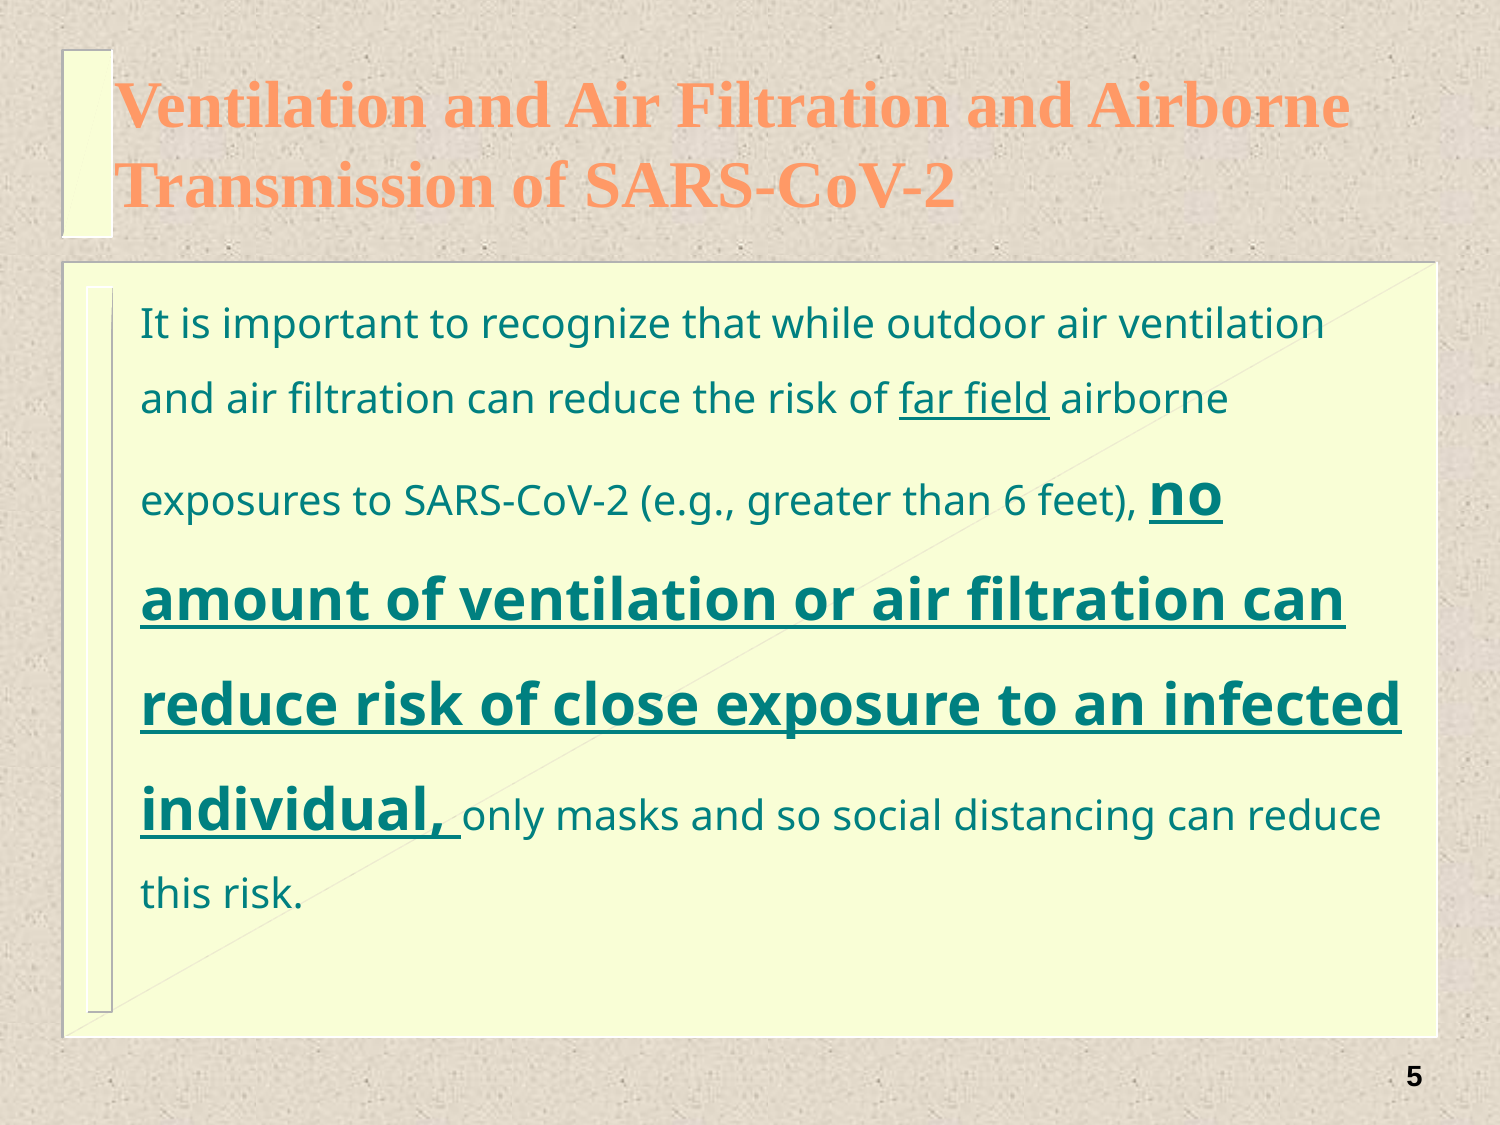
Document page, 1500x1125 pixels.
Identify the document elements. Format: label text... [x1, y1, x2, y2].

text_box It is important to recognize that while outdoor air ventilation and air filtration can reduce the risk of far field airborne exposures to SARS-CoV-2 (e.g., greater than 6 feet), no amount of ventilation or air filtration can reduce risk of close exposure to an infected individual, only masks and so social distancing can reduce this risk. [125, 275, 1425, 1050]
picture [0, 0, 1500, 1125]
title Ventilation and Air Filtration and Airborne Transmission of SARS-CoV-2 [99, 50, 1375, 232]
slide_number 5 [1125, 1037, 1438, 1113]
